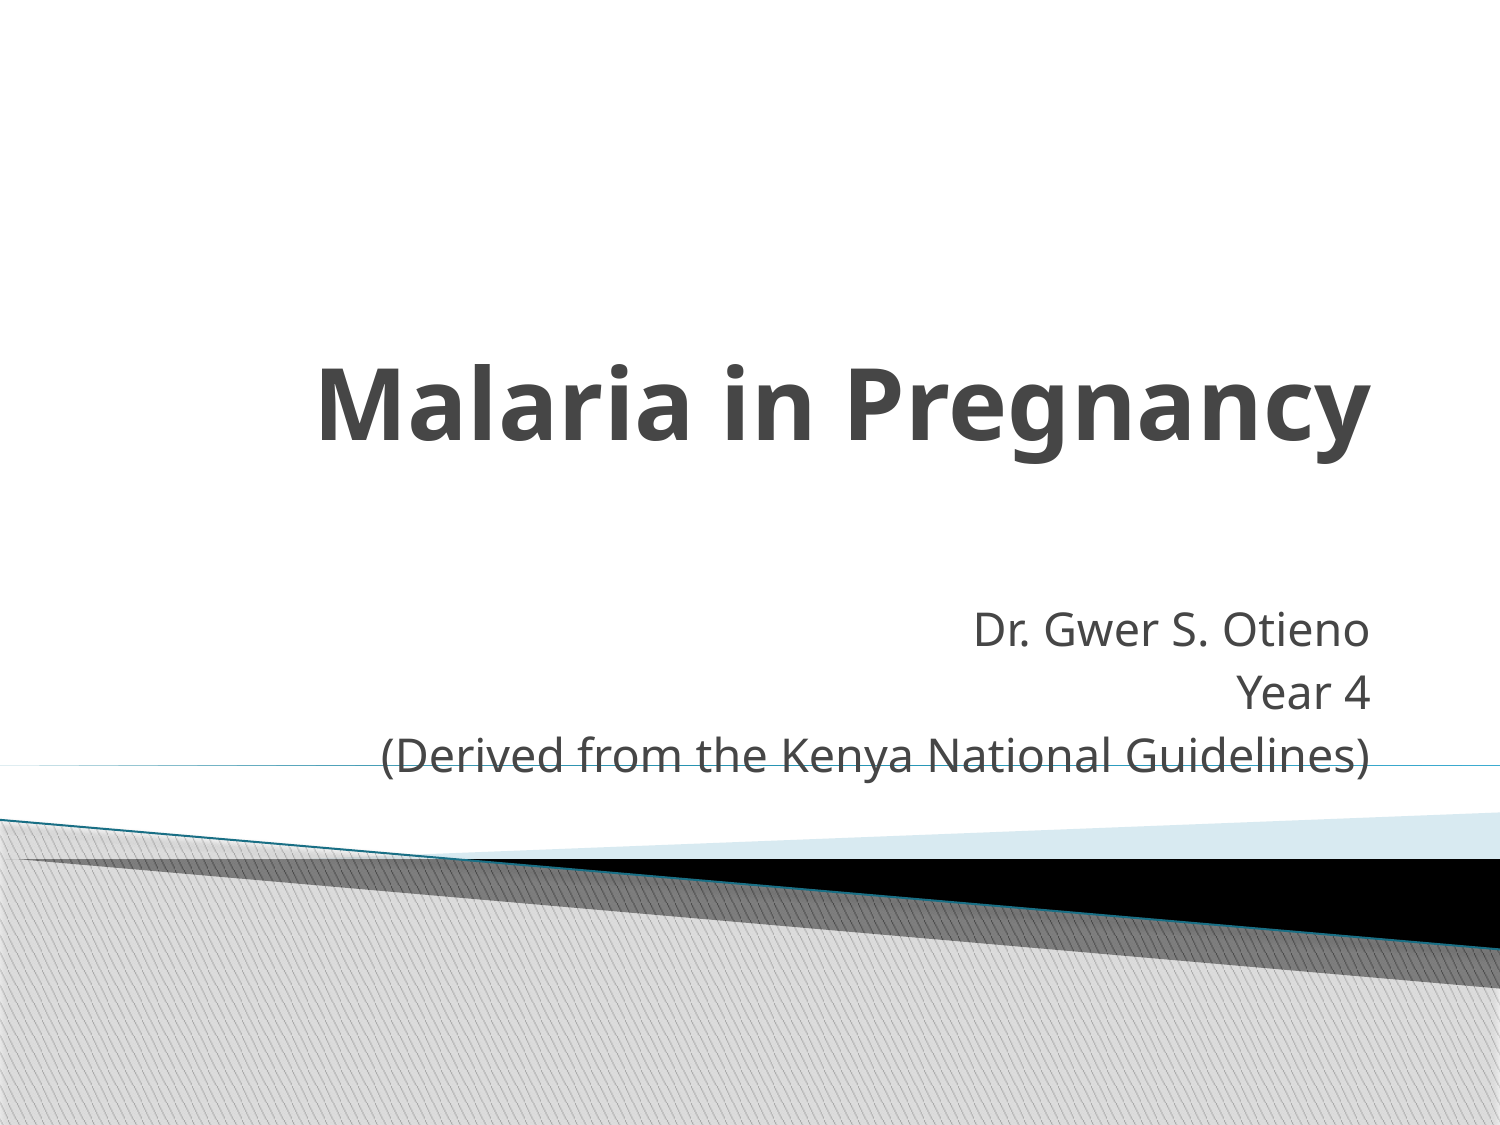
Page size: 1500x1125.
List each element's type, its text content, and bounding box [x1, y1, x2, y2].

title Malaria in Pregnancy [112, 287, 1388, 588]
subtitle Dr. Gwer S. Otieno Year 4 (Derived from the Kenya National Guidelines) [112, 592, 1388, 790]
picture [5, 859, 1500, 989]
